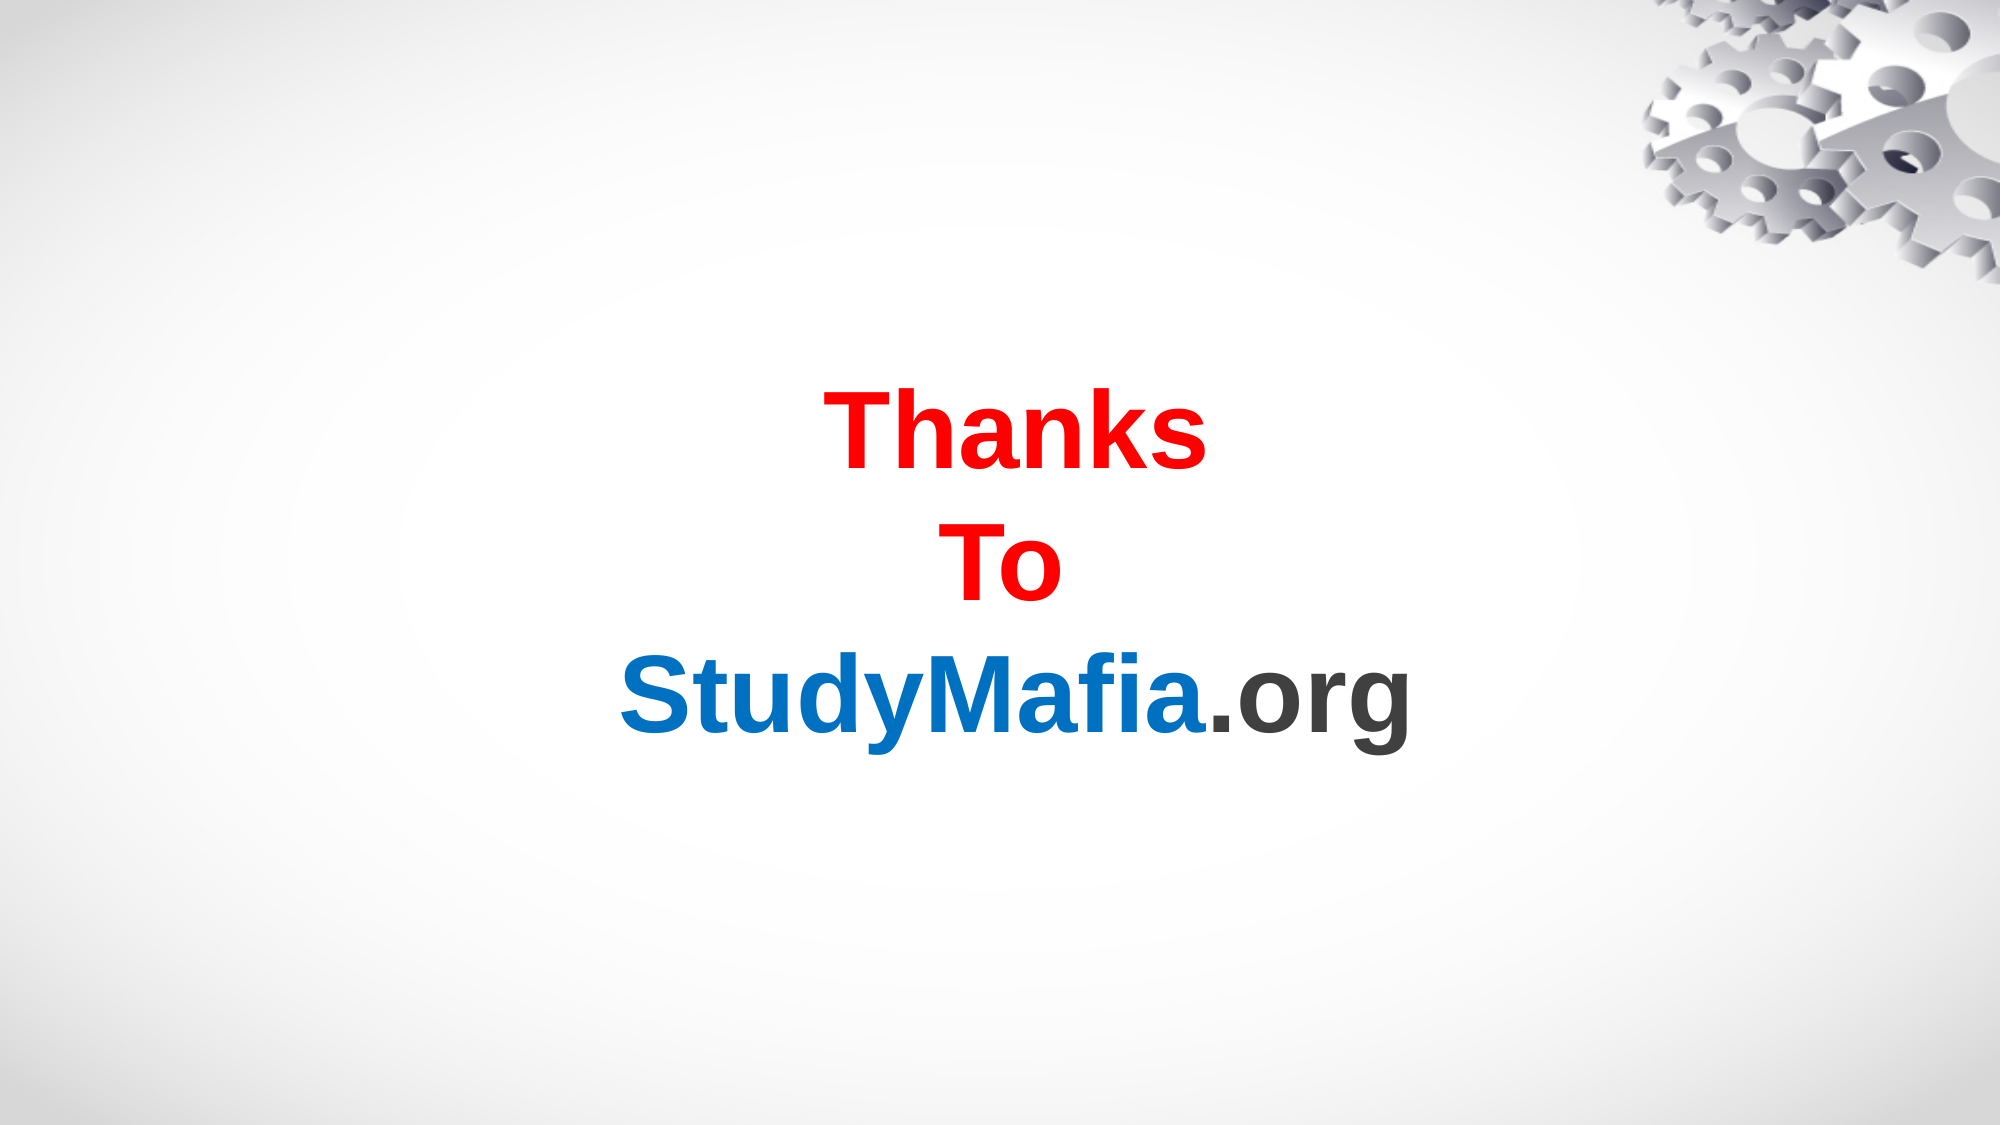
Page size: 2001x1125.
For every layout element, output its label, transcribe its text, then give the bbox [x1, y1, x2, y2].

title Thanks To StudyMafia.org [366, 349, 1667, 763]
picture [0, 0, 2000, 1125]
